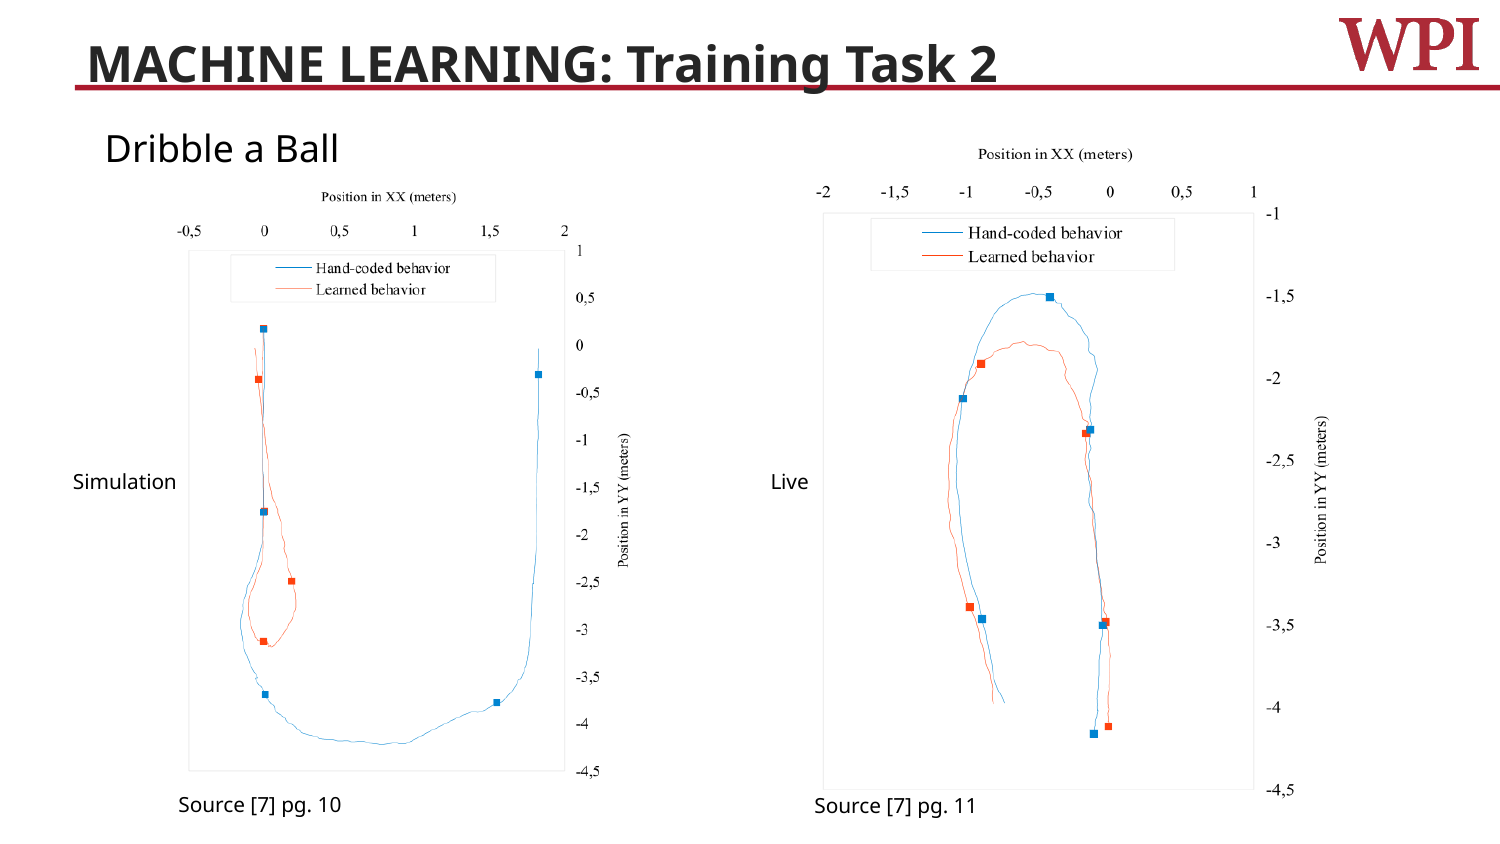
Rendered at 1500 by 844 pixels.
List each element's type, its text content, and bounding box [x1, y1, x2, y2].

title MACHINE LEARNING: Training Task 2 [75, 0, 1425, 99]
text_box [163, 175, 656, 831]
text_box Live [676, 453, 794, 508]
text_box Dribble a Ball [89, 109, 461, 176]
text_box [799, 125, 1344, 836]
picture [1425, 18, 1479, 71]
text_box Simulation [44, 453, 158, 508]
